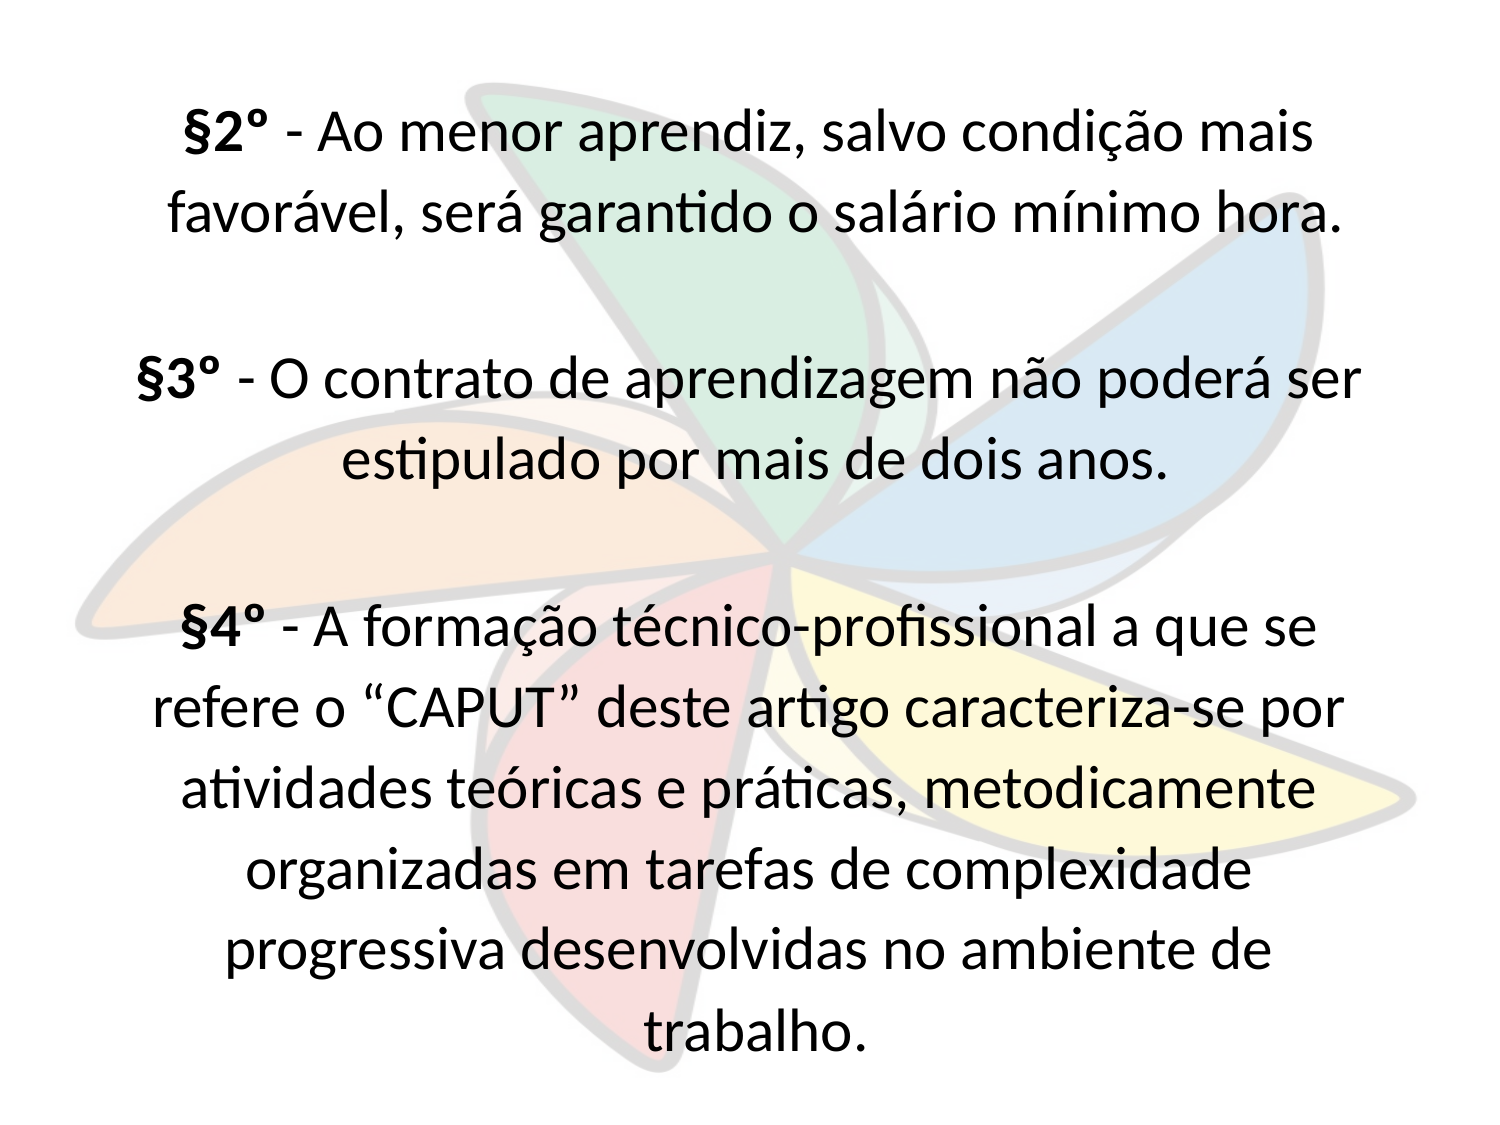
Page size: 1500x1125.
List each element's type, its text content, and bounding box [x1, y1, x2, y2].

list §2º - Ao menor aprendiz, salvo condição mais favorável, será garantido o salário mínimo hora. §3º - O contrato de aprendizagem não poderá ser estipulado por mais de dois anos. §4º - A formação técnico-profissional a que se refere o “CAPUT” deste artigo caracteriza-se por atividades teóricas e práticas, metodicamente organizadas em tarefas de complexidade progressiva desenvolvidas no ambiente de trabalho. [50, 75, 1463, 1075]
